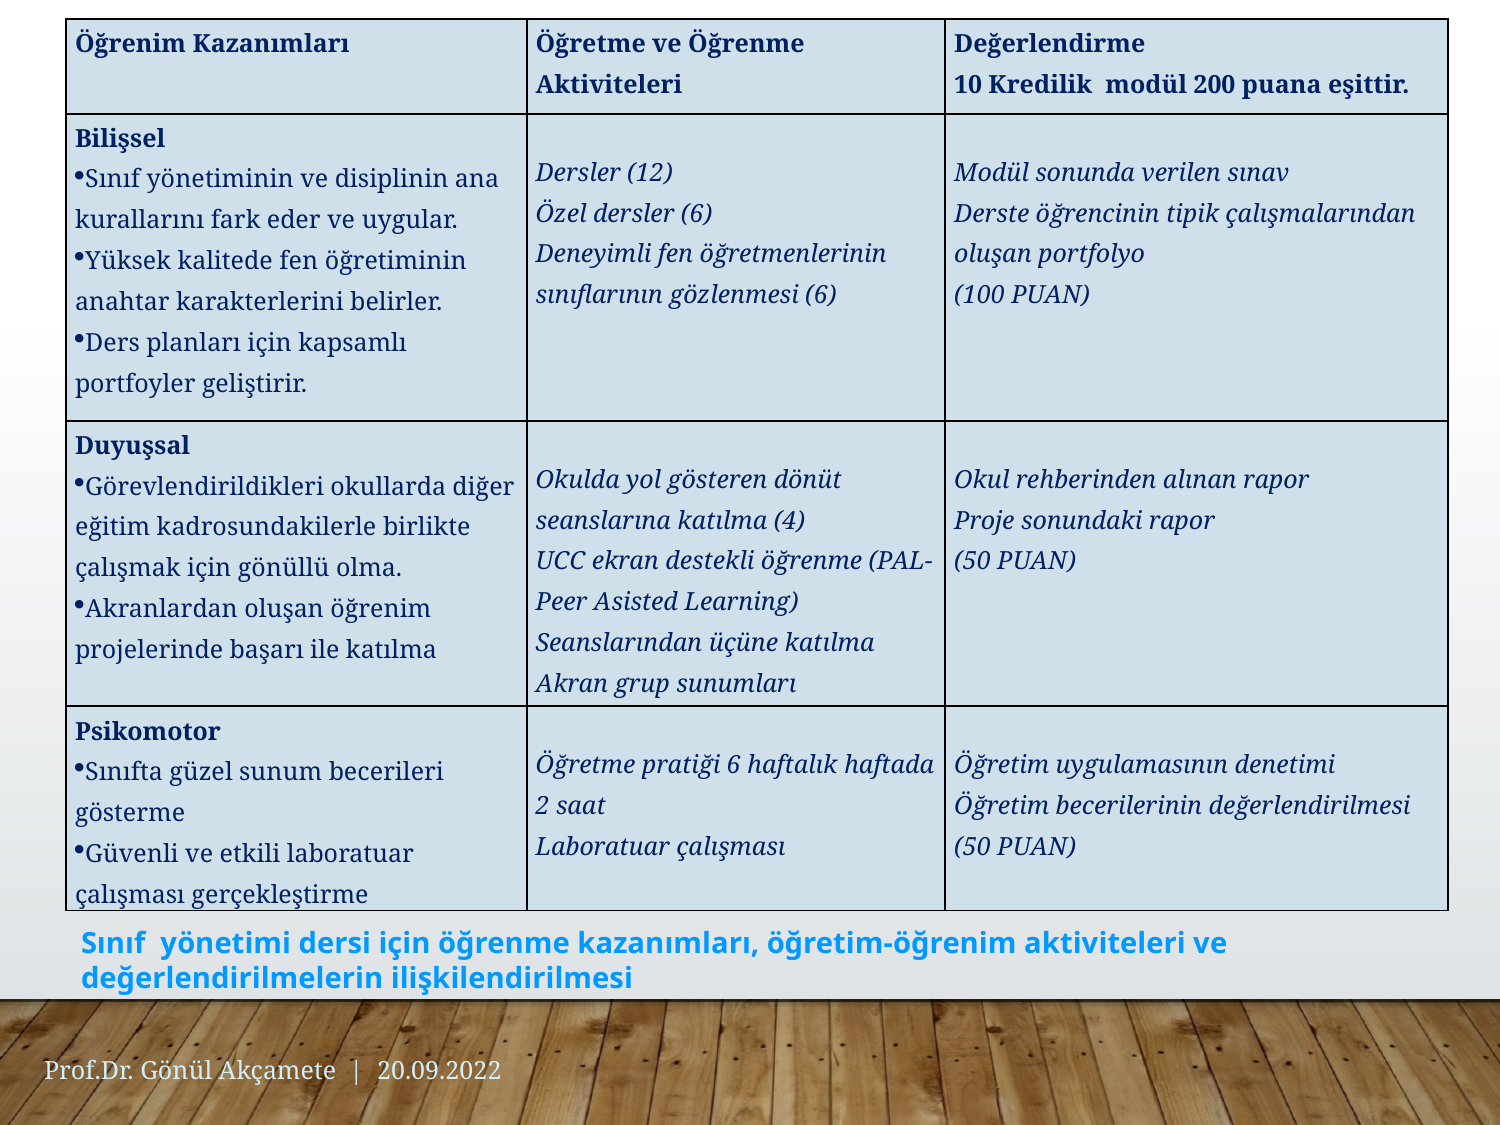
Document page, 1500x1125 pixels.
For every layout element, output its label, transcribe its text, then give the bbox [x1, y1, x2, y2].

text_box Sınıf yönetimi dersi için öğrenme kazanımları, öğretim-öğrenim aktiviteleri ve değerlendirilmelerin ilişkilendirilmesi [66, 916, 1424, 1002]
table_cell Psikomotor Sınıfta güzel sunum becerileri gösterme Güvenli ve etkili laboratuar çalışması gerçekleştirme [67, 707, 526, 910]
table_header Öğrenim Kazanımları [67, 20, 526, 113]
table_header Öğretme ve Öğrenme Aktiviteleri [528, 20, 944, 113]
table_cell Öğretim uygulamasının denetimi Öğretim becerilerinin değerlendirilmesi (50 PUAN) [946, 707, 1447, 910]
picture [0, 999, 1500, 1125]
table_cell Okulda yol gösteren dönüt seanslarına katılma (4) UCC ekran destekli öğrenme (PAL-Peer Asisted Learning) Seanslarından üçüne katılma Akran grup sunumları [528, 422, 944, 705]
table_cell Duyuşsal Görevlendirildikleri okullarda diğer eğitim kadrosundakilerle birlikte çalışmak için gönüllü olma. Akranlardan oluşan öğrenim projelerinde başarı ile katılma [67, 422, 526, 705]
table_header Değerlendirme 10 Kredilik modül 200 puana eşittir. [946, 20, 1447, 113]
table_cell Öğretme pratiği 6 haftalık haftada 2 saat Laboratuar çalışması [528, 707, 944, 910]
table_cell Modül sonunda verilen sınav Derste öğrencinin tipik çalışmalarından oluşan portfolyo (100 PUAN) [946, 115, 1447, 420]
table_cell Dersler (12) Özel dersler (6) Deneyimli fen öğretmenlerinin sınıflarının gözlenmesi (6) [528, 115, 944, 420]
table_cell Okul rehberinden alınan rapor Proje sonundaki rapor (50 PUAN) [946, 422, 1447, 705]
table_cell Bilişsel Sınıf yönetiminin ve disiplinin ana kurallarını fark eder ve uygular. Yüksek kalitede fen öğretiminin anahtar karakterlerini belirler. Ders planları için kapsamlı portfoyler geliştirir. [67, 115, 526, 420]
